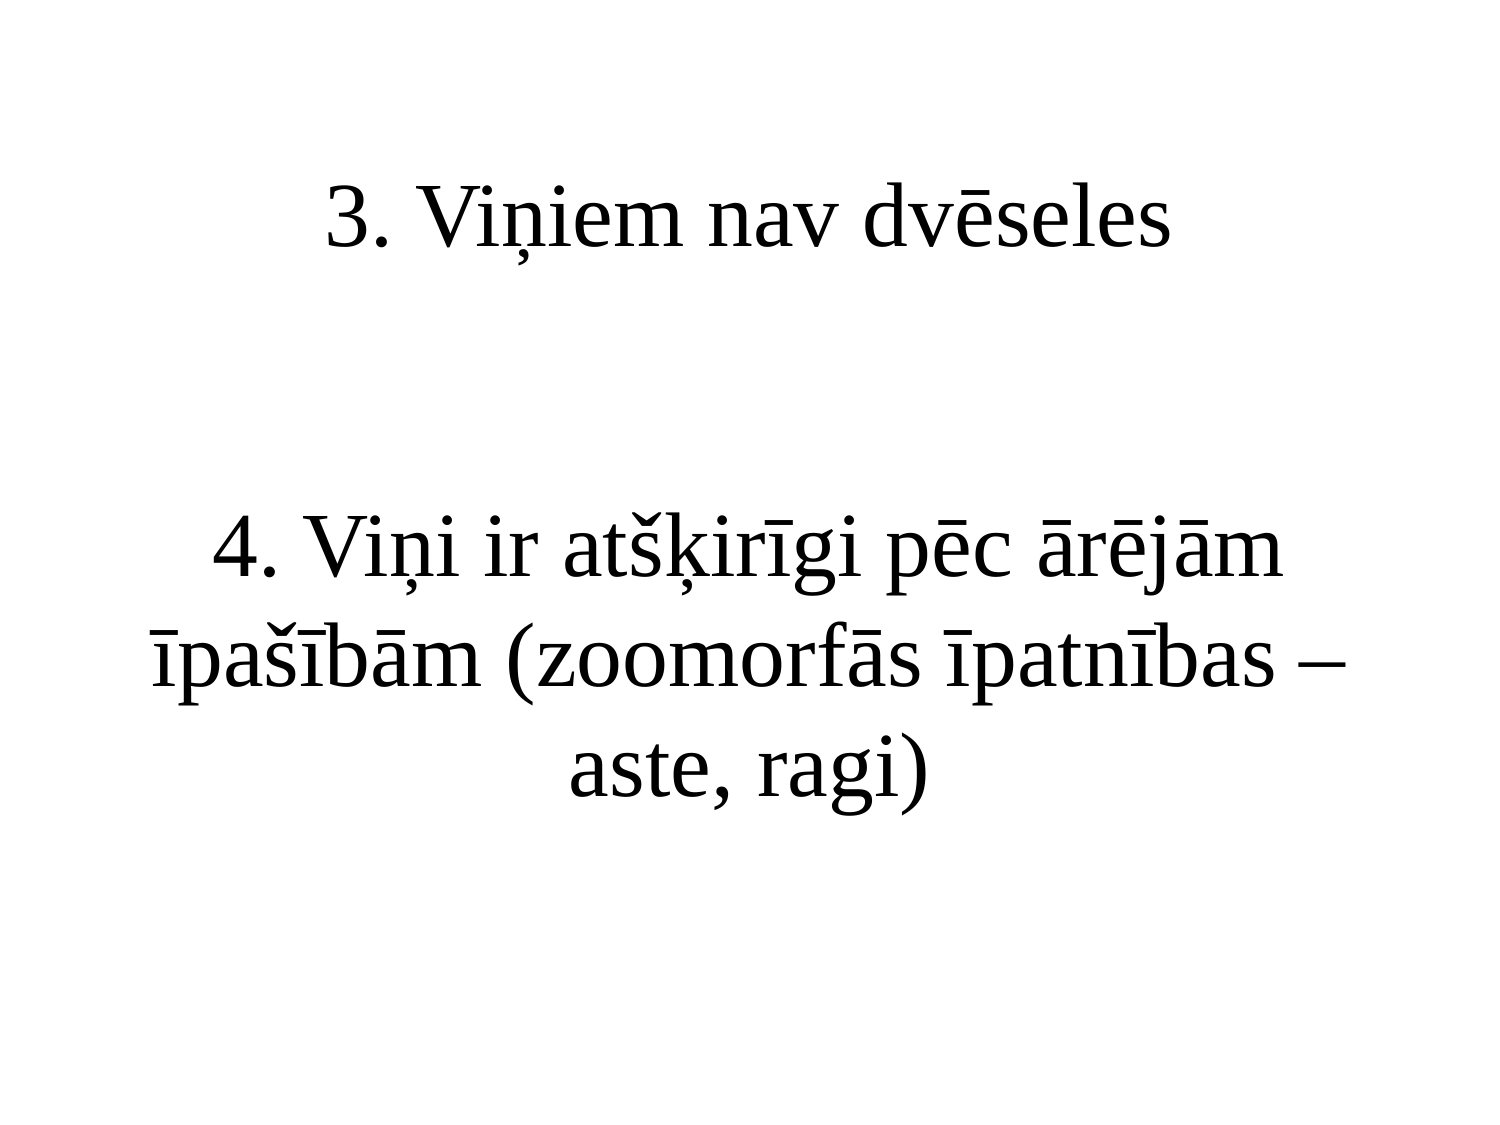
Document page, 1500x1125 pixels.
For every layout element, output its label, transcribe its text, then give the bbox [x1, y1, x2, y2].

title 3. Viņiem nav dvēseles 4. Viņi ir atšķirīgi pēc ārējām īpašībām (zoomorfās īpatnības – aste, ragi) [75, 45, 1425, 1035]
